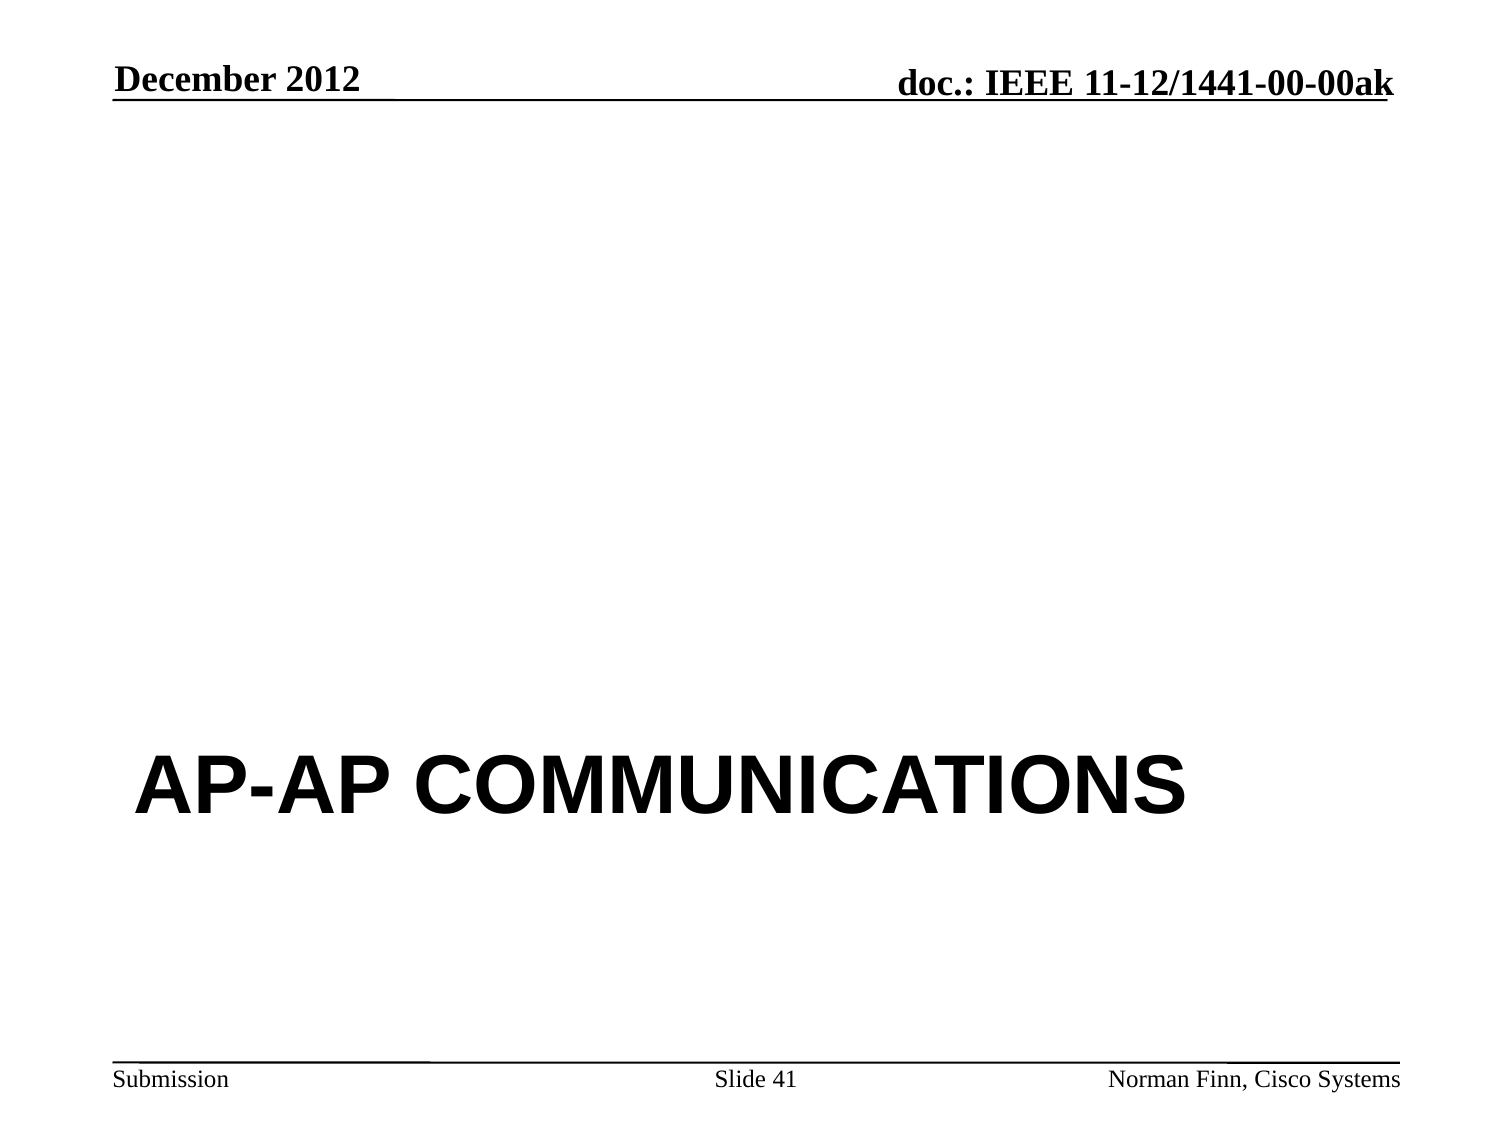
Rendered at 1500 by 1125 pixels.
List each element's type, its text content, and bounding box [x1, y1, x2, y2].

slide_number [114, 54, 423, 100]
title AP-AP communications [118, 722, 1394, 947]
footer Norman Finn, Cisco Systems [878, 1061, 1402, 1093]
slide_number Slide 41 [712, 1061, 800, 1123]
